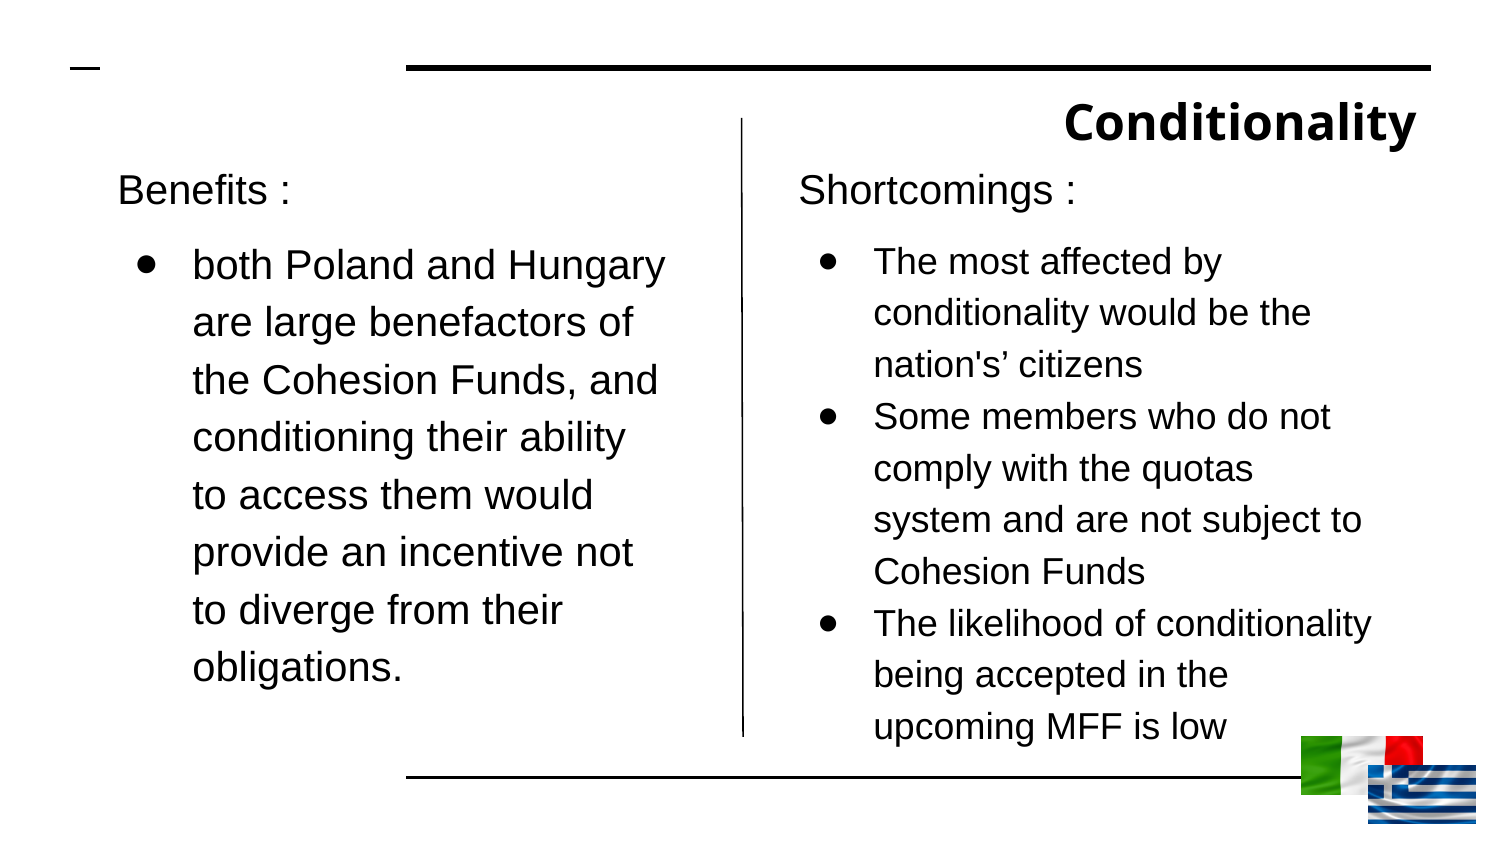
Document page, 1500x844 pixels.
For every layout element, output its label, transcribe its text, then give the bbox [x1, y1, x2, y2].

picture [1300, 736, 1477, 824]
list Shortcomings : The most affected by conditionality would be the nation's’ citizens Some members who do not comply with the quotas system and are not subject to Cohesion Funds The likelihood of conditionality being accepted in the upcoming MFF is low [783, 140, 1395, 770]
title Conditionality [395, 75, 1433, 148]
list Benefits : both Poland and Hungary are large benefactors of the Cohesion Funds, and conditioning their ability to access them would provide an incentive not to diverge from their obligations. [102, 140, 687, 653]
